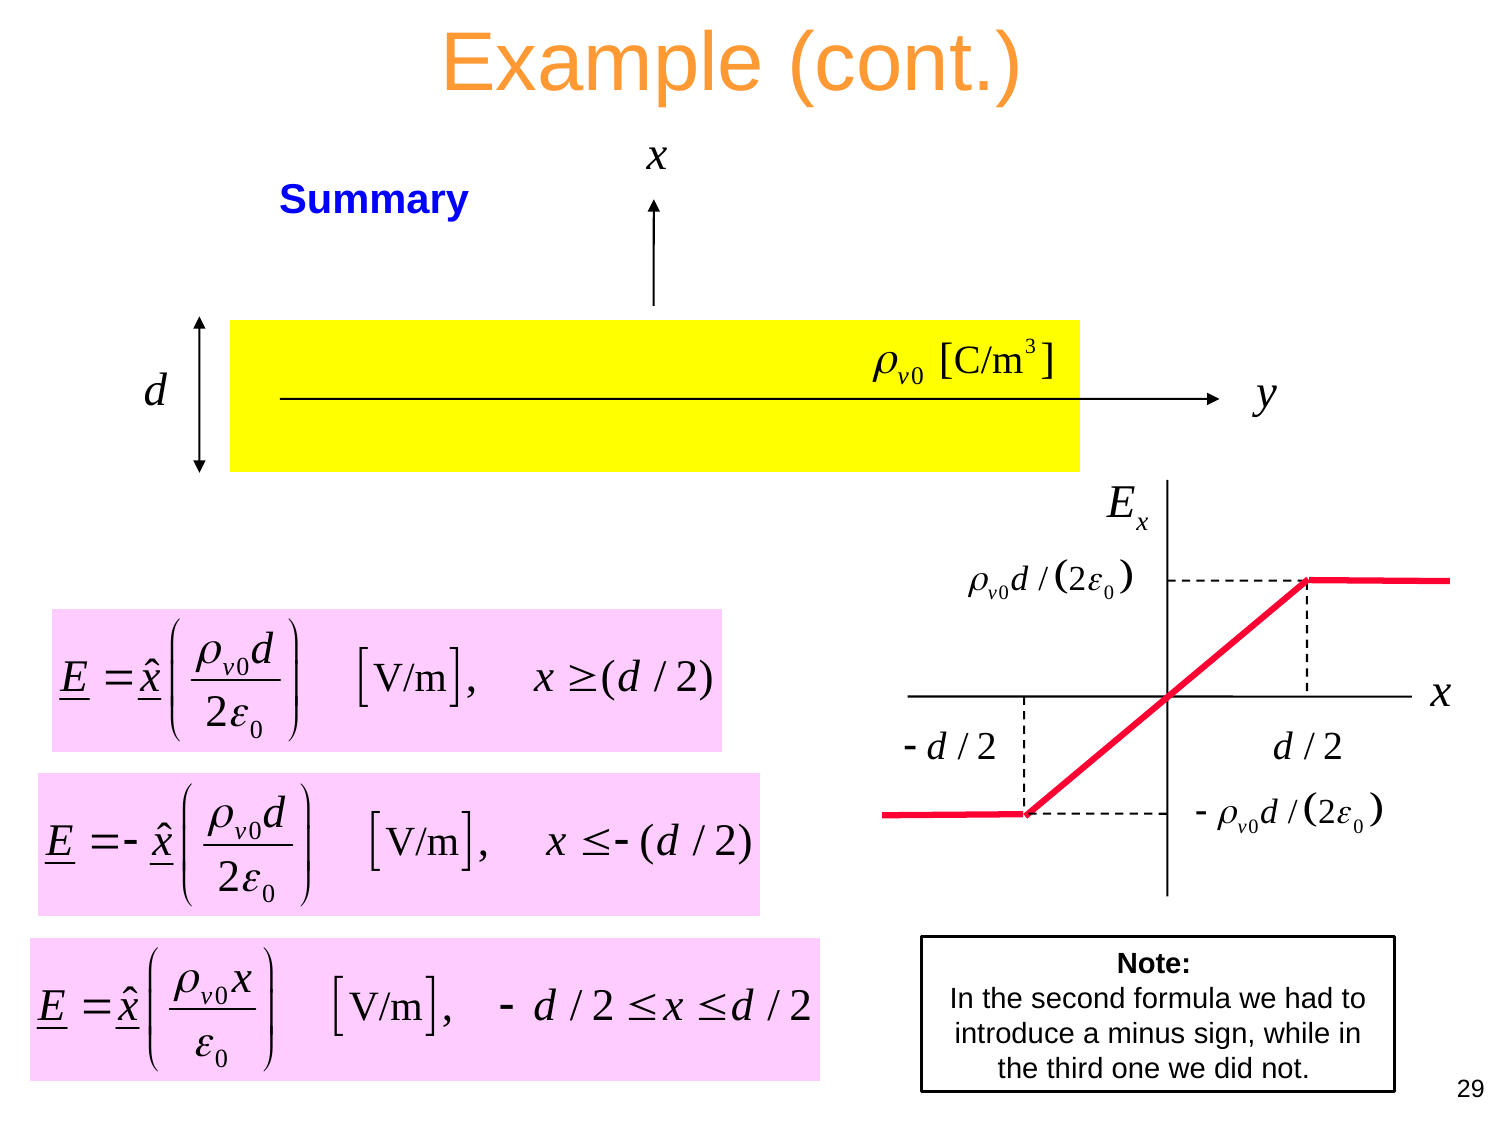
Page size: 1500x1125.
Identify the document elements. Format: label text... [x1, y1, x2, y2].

slide_number 29 [1187, 1050, 1500, 1125]
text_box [136, 137, 1288, 474]
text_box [881, 470, 1461, 897]
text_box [52, 608, 723, 753]
text_box Example (cont.) [308, 0, 1156, 115]
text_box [29, 937, 821, 1082]
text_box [37, 772, 761, 917]
text_box Note: In the second formula we had to introduce a minus sign, while in the third one we did not. [921, 936, 1395, 1092]
